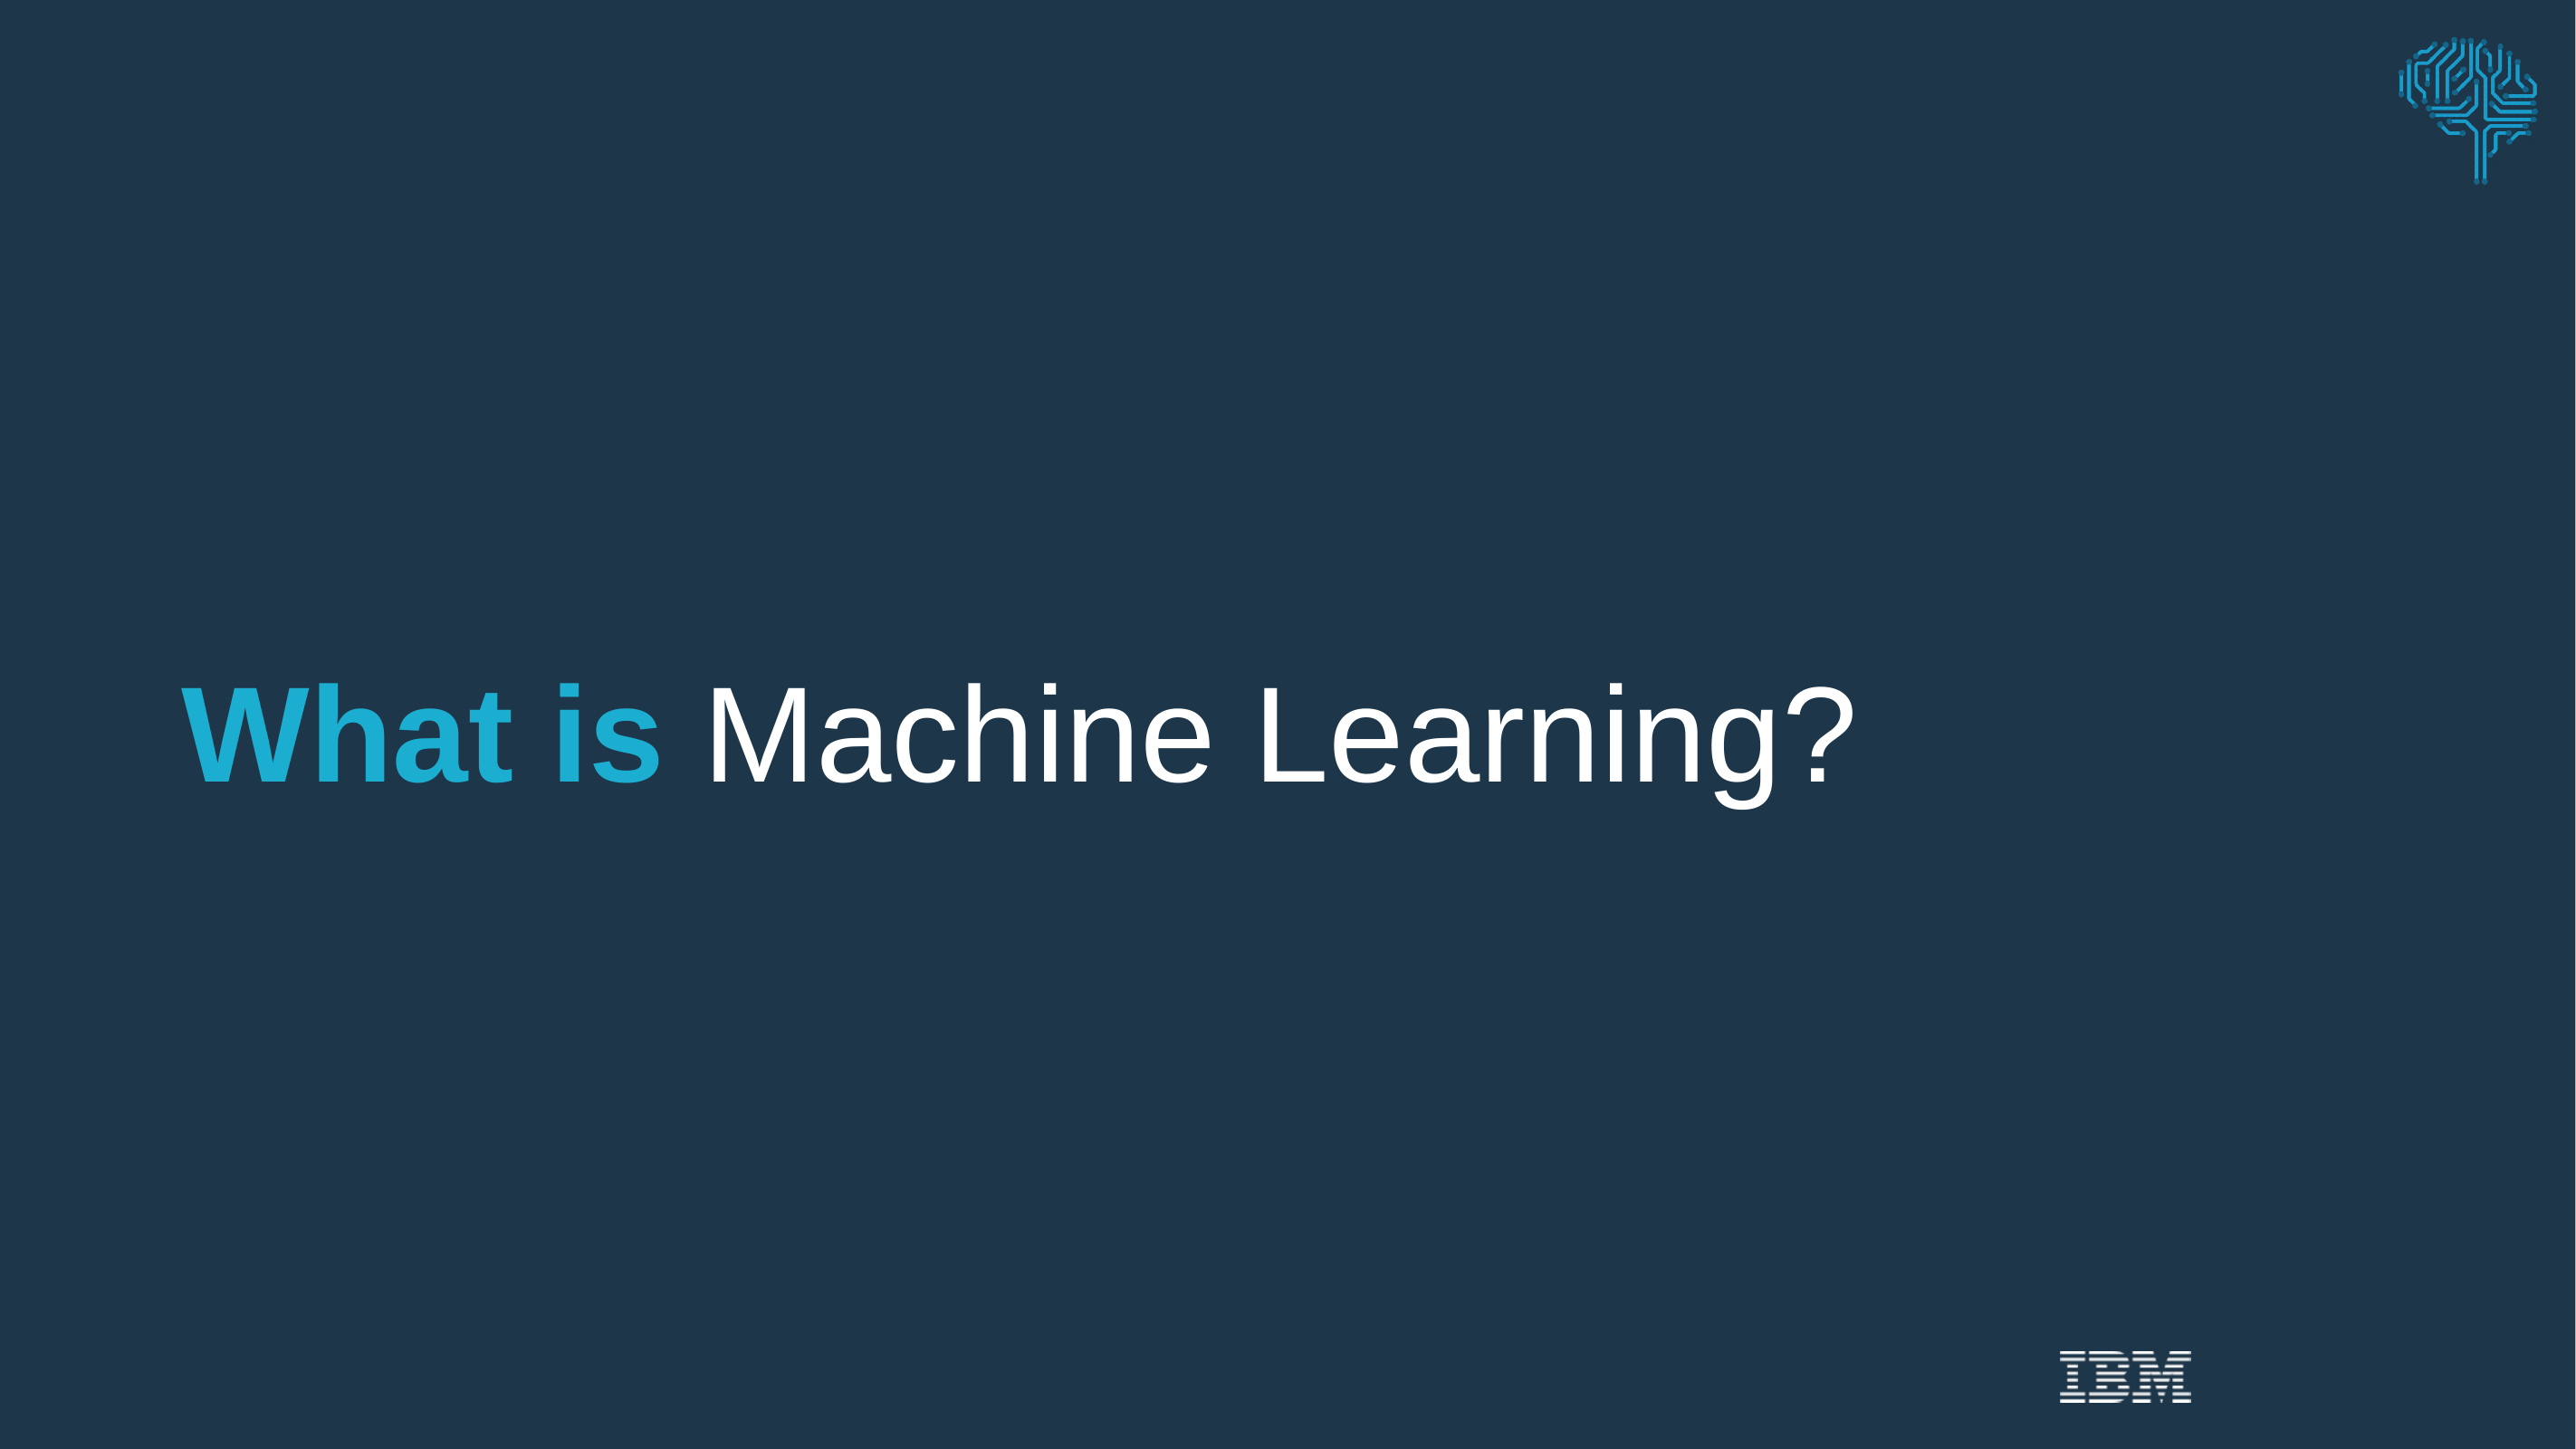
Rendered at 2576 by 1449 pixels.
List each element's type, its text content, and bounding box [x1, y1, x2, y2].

picture [2389, 32, 2547, 190]
text_box What is Machine Learning? [181, 639, 2378, 810]
picture [2060, 1350, 2191, 1403]
